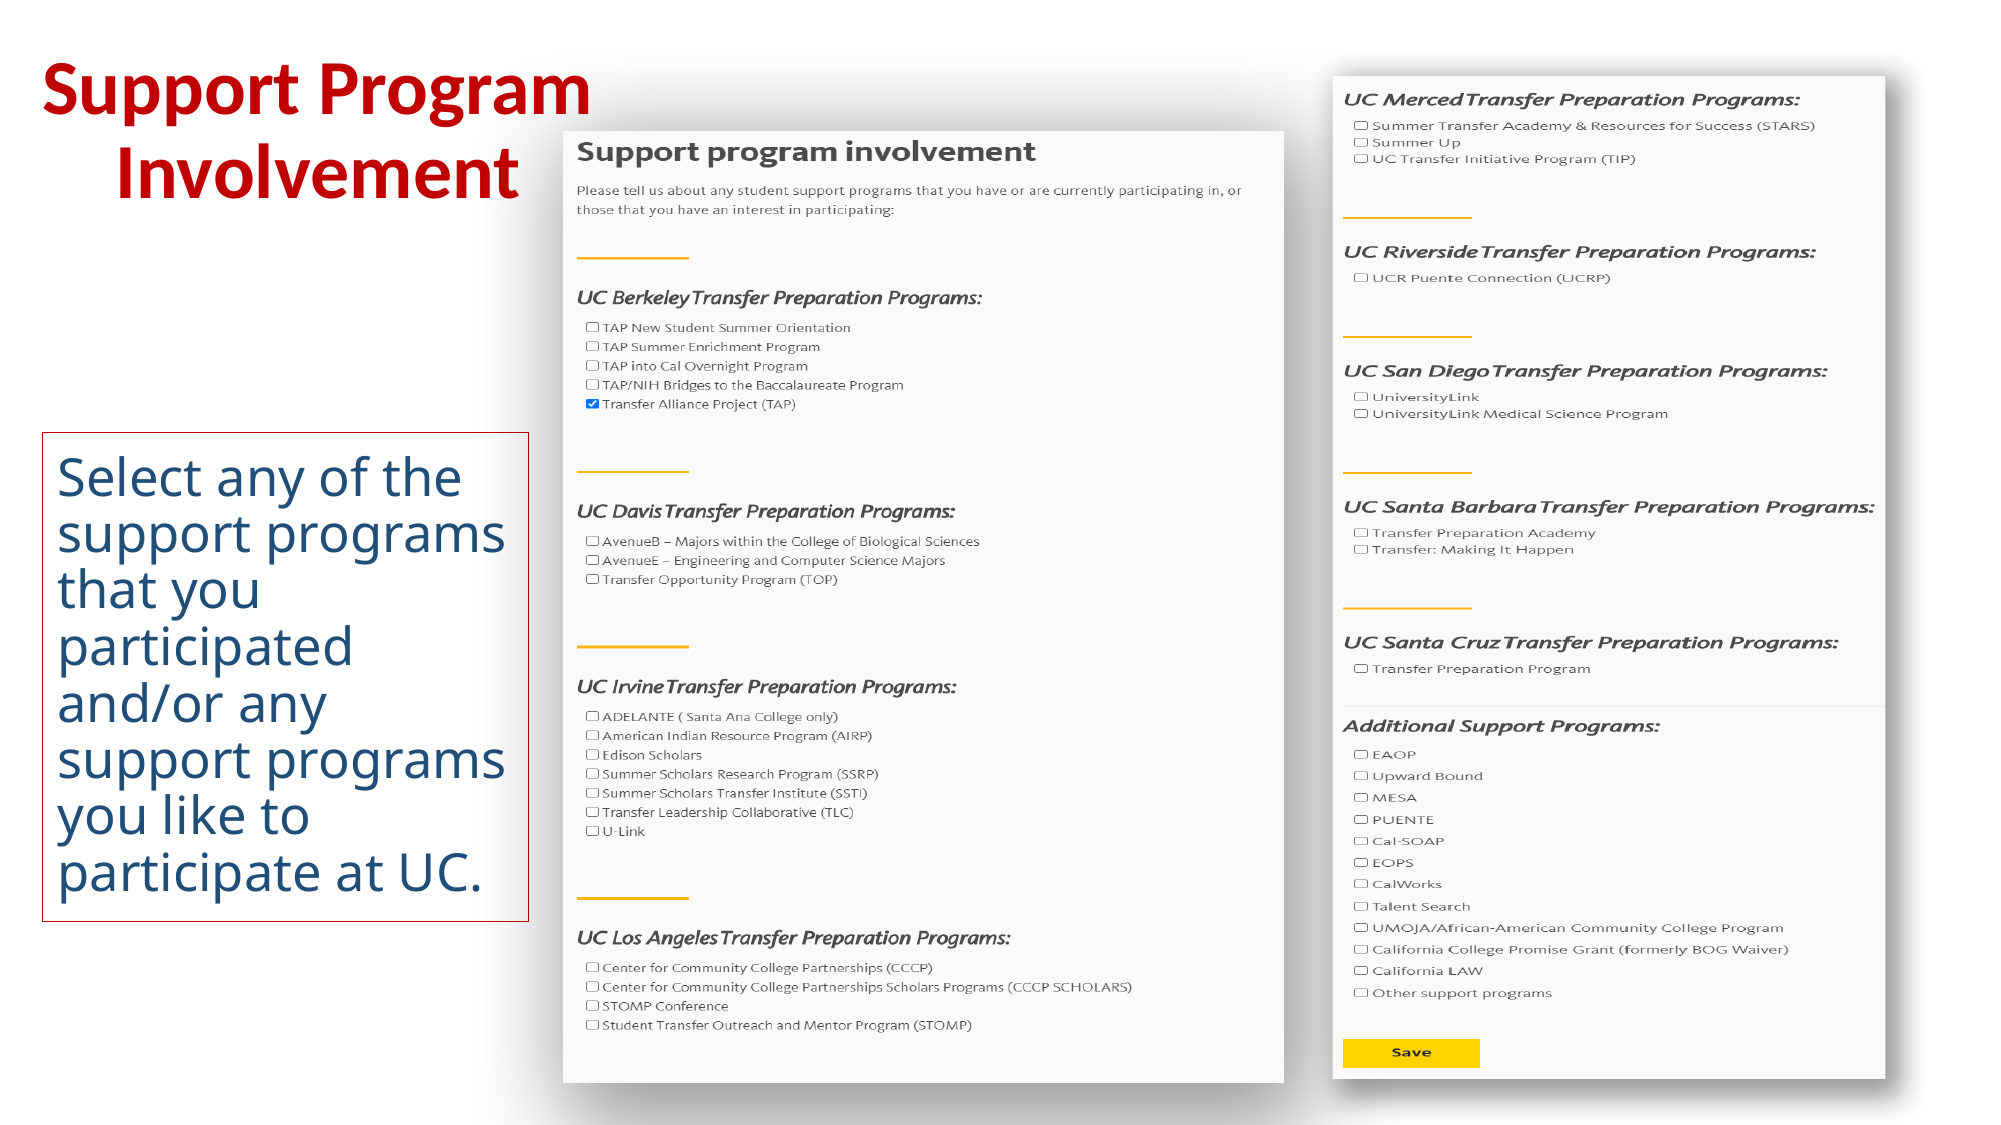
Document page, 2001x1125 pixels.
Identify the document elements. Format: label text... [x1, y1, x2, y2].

title Select any of the support programs that you participated and/or any support programs you like to participate at UC. [42, 432, 496, 922]
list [1332, 76, 1886, 1080]
text_box Support Program Involvement [7, 38, 629, 225]
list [562, 131, 1284, 1084]
